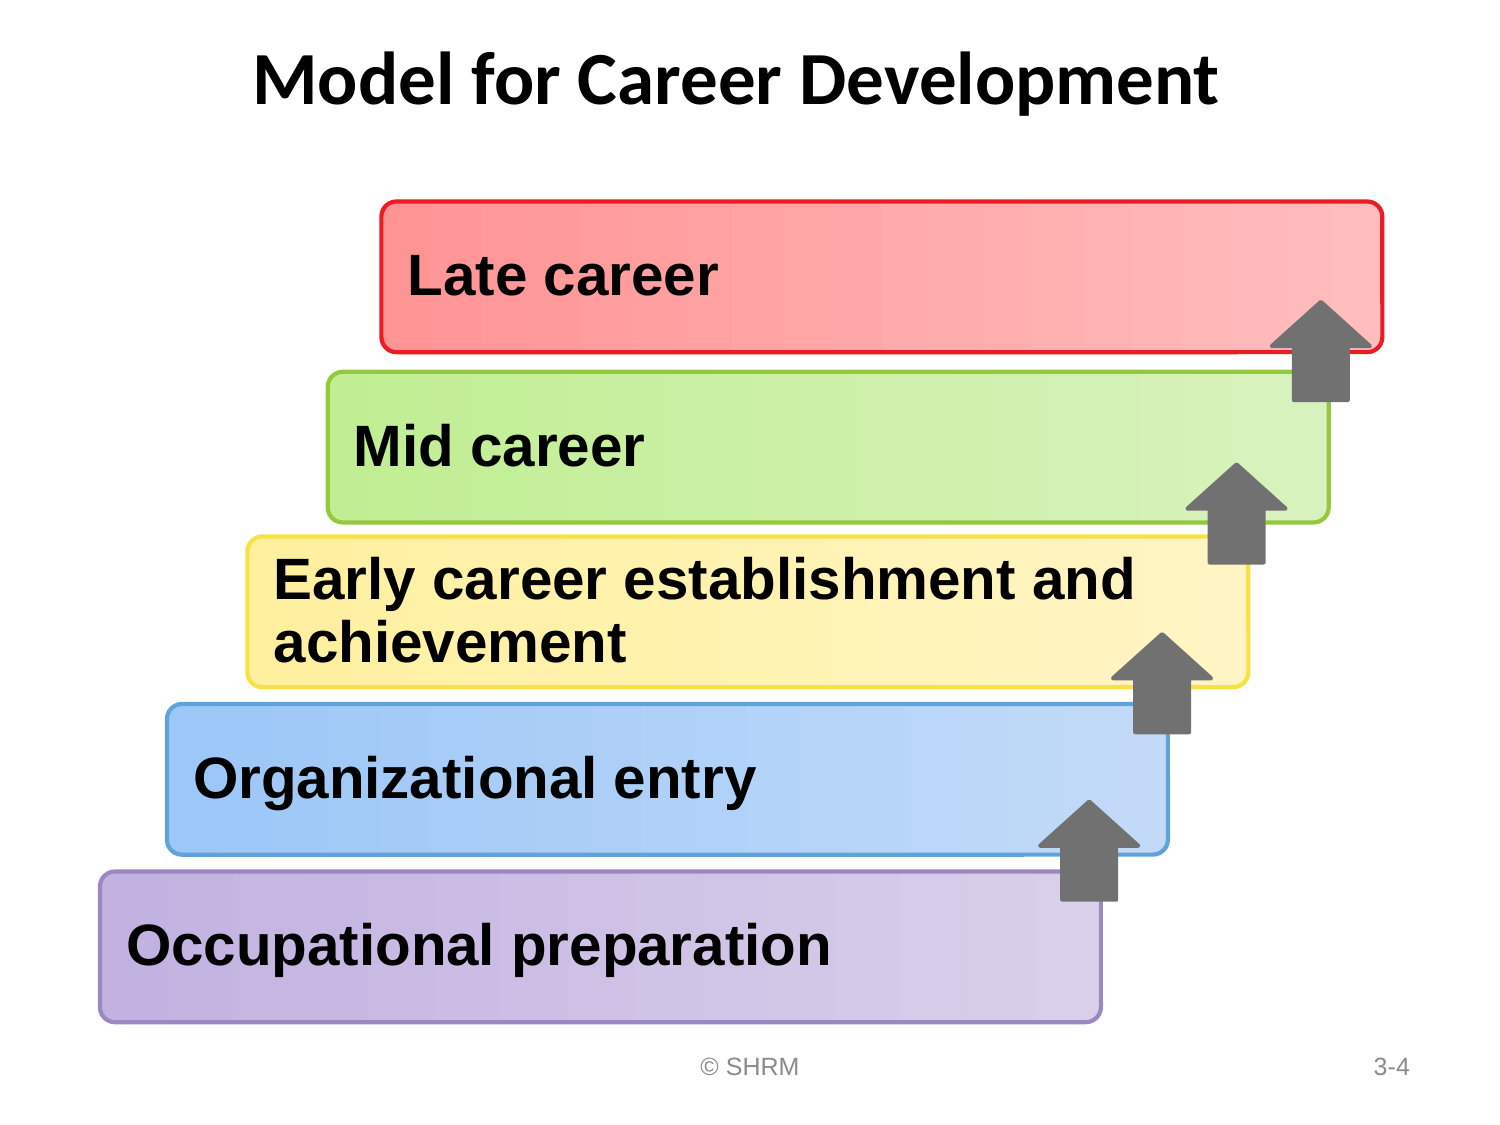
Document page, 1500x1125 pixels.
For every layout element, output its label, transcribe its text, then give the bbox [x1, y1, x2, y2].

footer © SHRM [512, 1042, 988, 1103]
title Model for Career Development [237, 0, 1463, 150]
slide_number 3-4 [1074, 1042, 1425, 1103]
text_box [99, 187, 1401, 1026]
